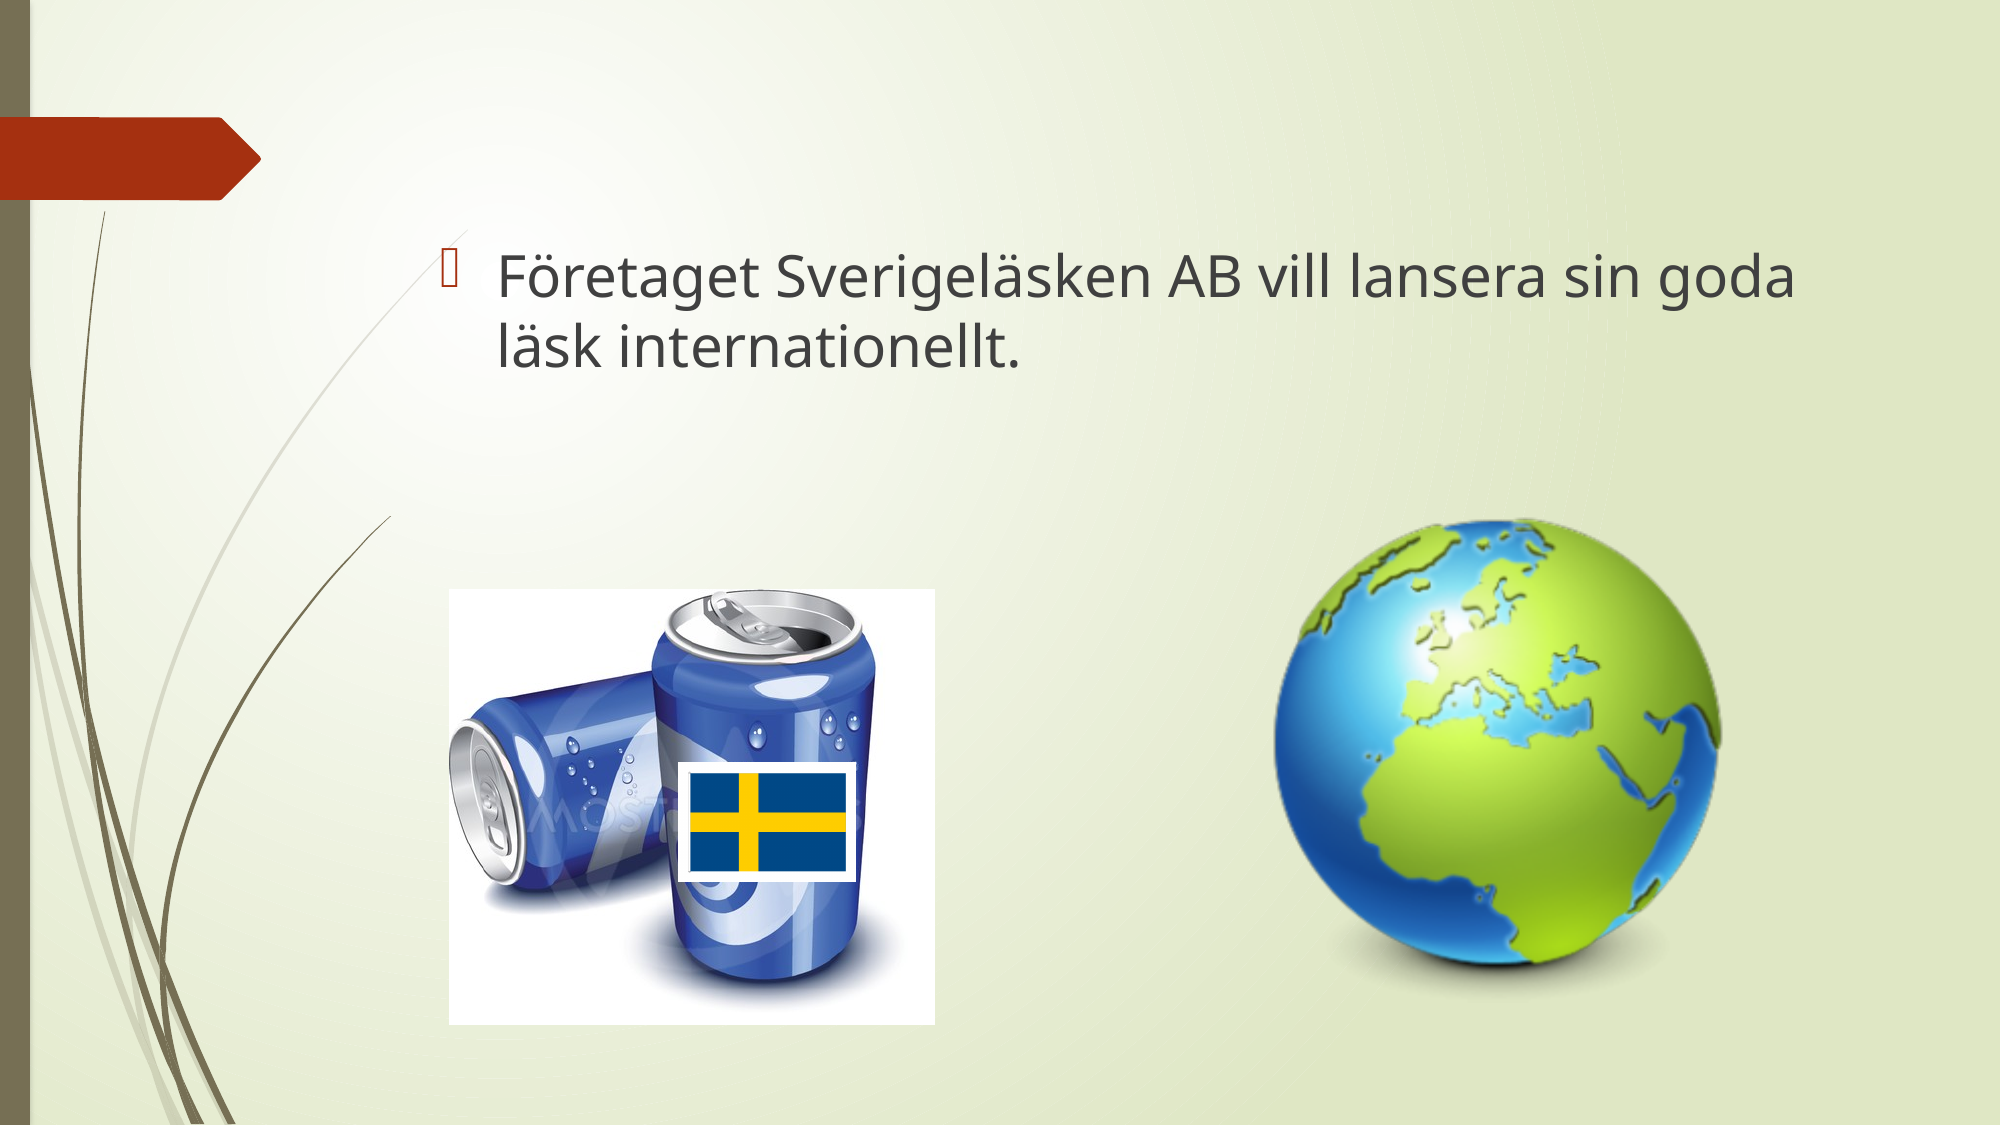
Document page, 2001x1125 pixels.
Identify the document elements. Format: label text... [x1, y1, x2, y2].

picture [448, 589, 935, 1025]
picture [1245, 500, 1749, 1004]
list Företaget Sverigeläsken AB vill lansera sin goda läsk internationellt. [424, 231, 1888, 970]
